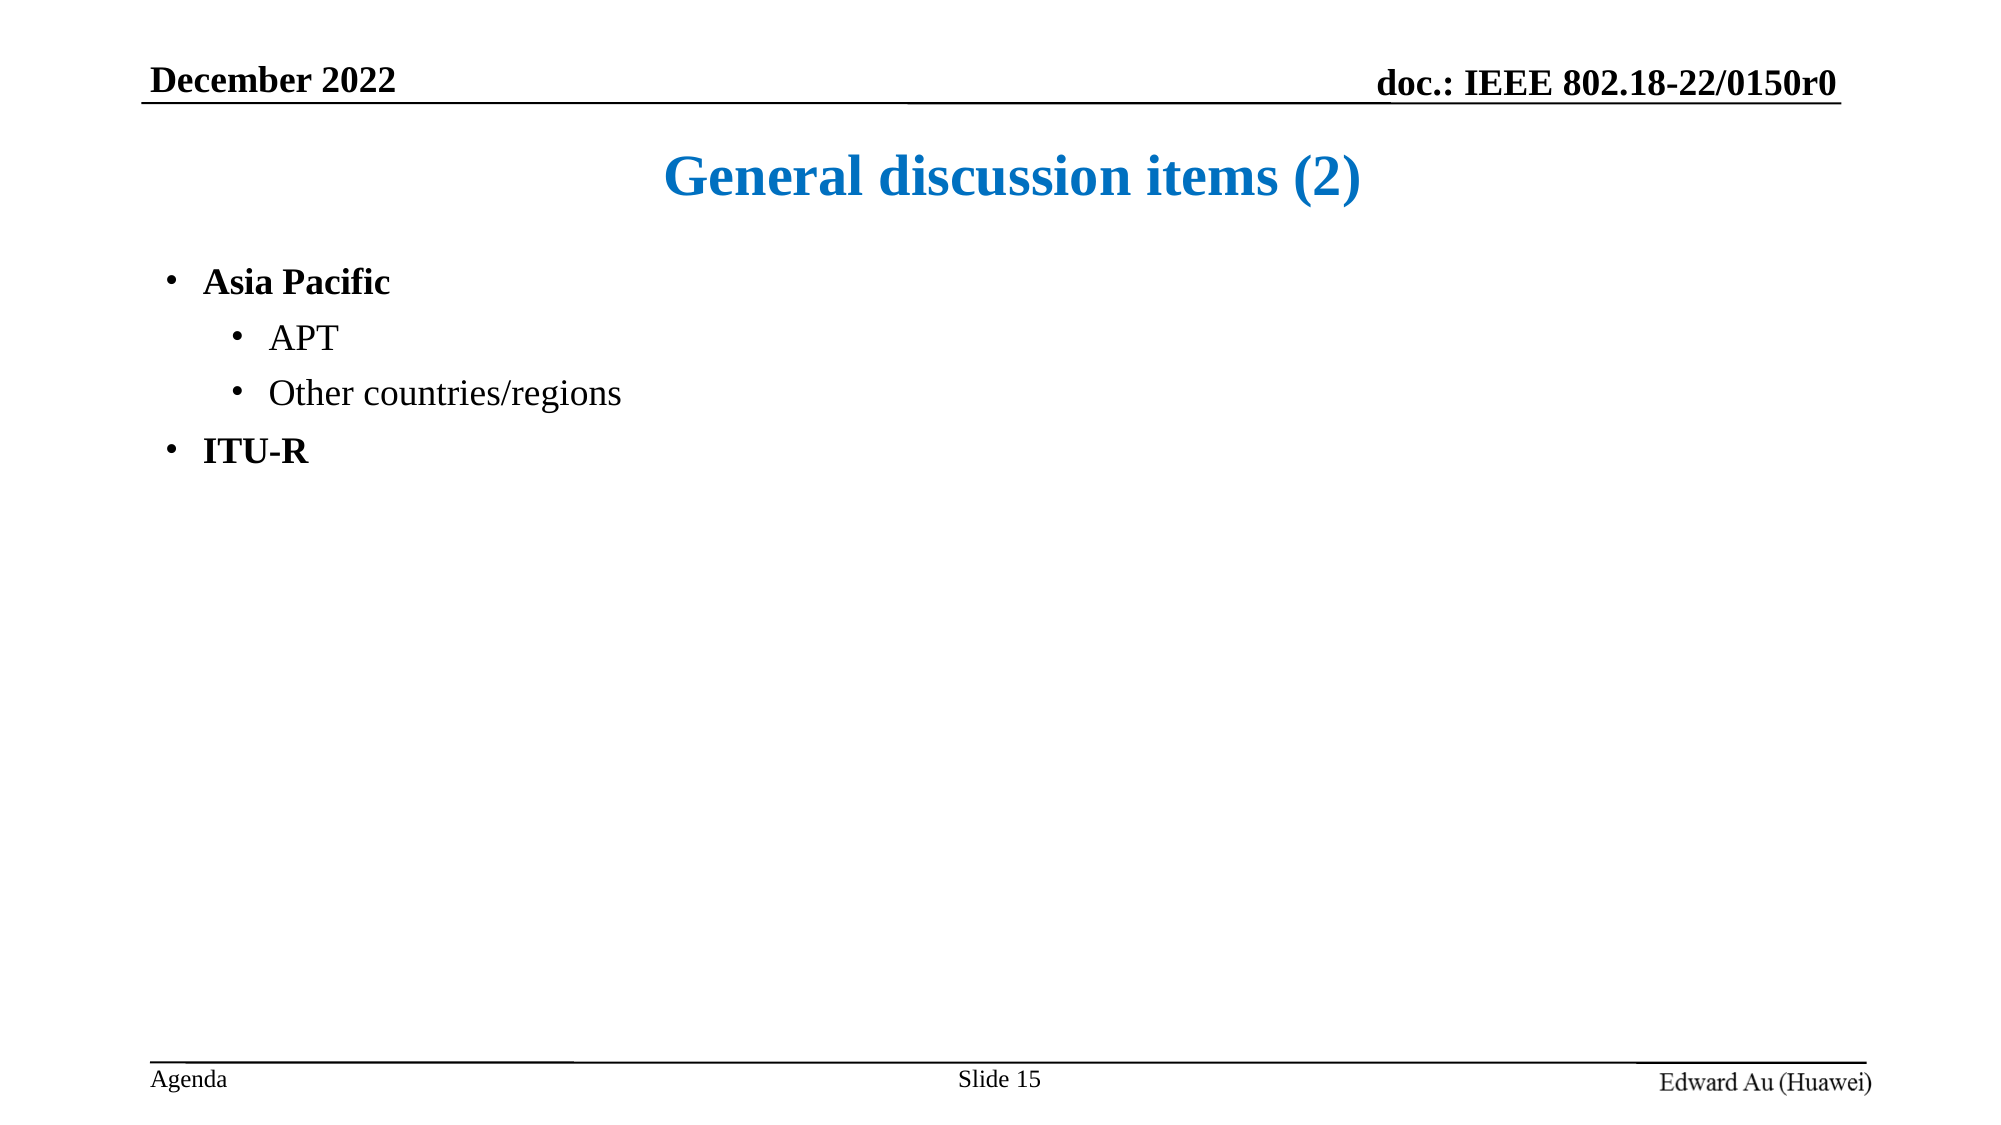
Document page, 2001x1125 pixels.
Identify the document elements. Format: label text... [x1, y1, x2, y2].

list Asia Pacific APT Other countries/regions ITU-R [149, 249, 1869, 1038]
picture [1174, 1058, 1887, 1113]
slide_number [149, 54, 651, 101]
slide_number Slide 15 [933, 1061, 1067, 1123]
title General discussion items (2) [162, 99, 1864, 246]
